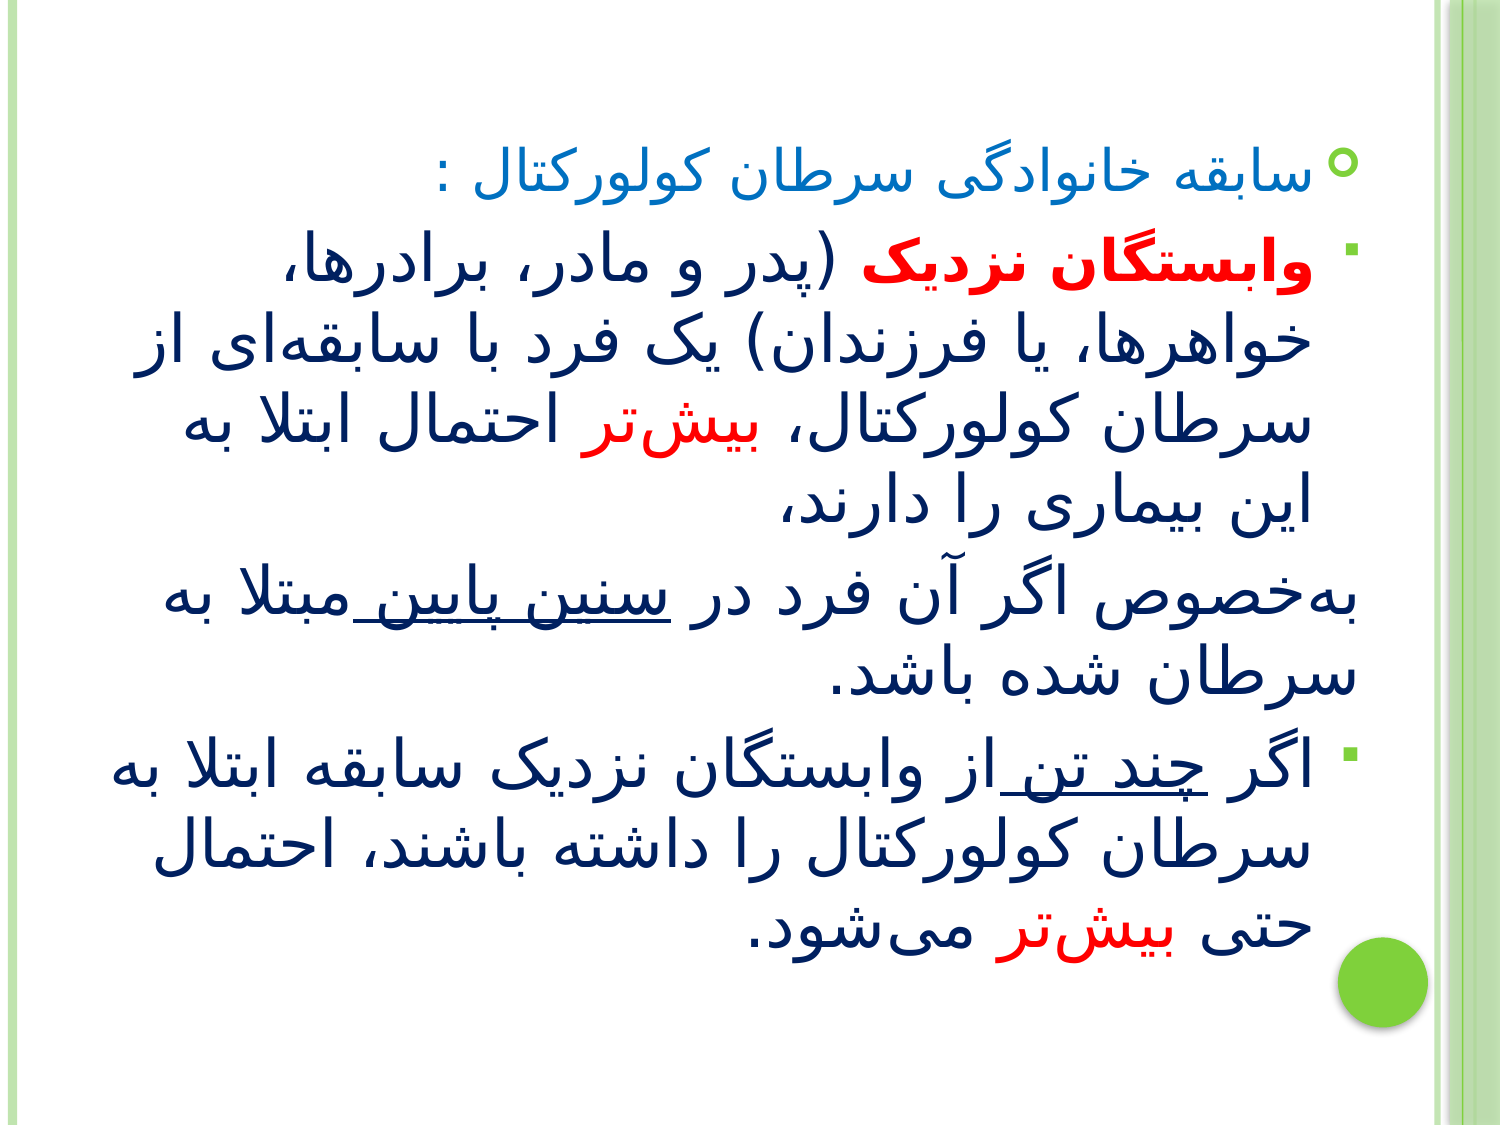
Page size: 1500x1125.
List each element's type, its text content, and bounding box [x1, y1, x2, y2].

list سابقه خانوادگی سرطان کولورکتال : وابستگان نزدیک (پدر و مادر، برادرها، خواهرها، یا فرزندان) یک فرد با سابقه‌ای از سرطان کولورکتال، بیش‌تر احتمال ابتلا به این بیماری را دارند، به‌خصوص اگر آن فرد در سنین پایین مبتلا به سرطان شده باشد. اگر چند تن از وابستگان نزدیک سابقه ابتلا به سرطان کولورکتال را داشته باشند، احتمال حتی بیش‌تر می‌شود. [75, 125, 1376, 1062]
